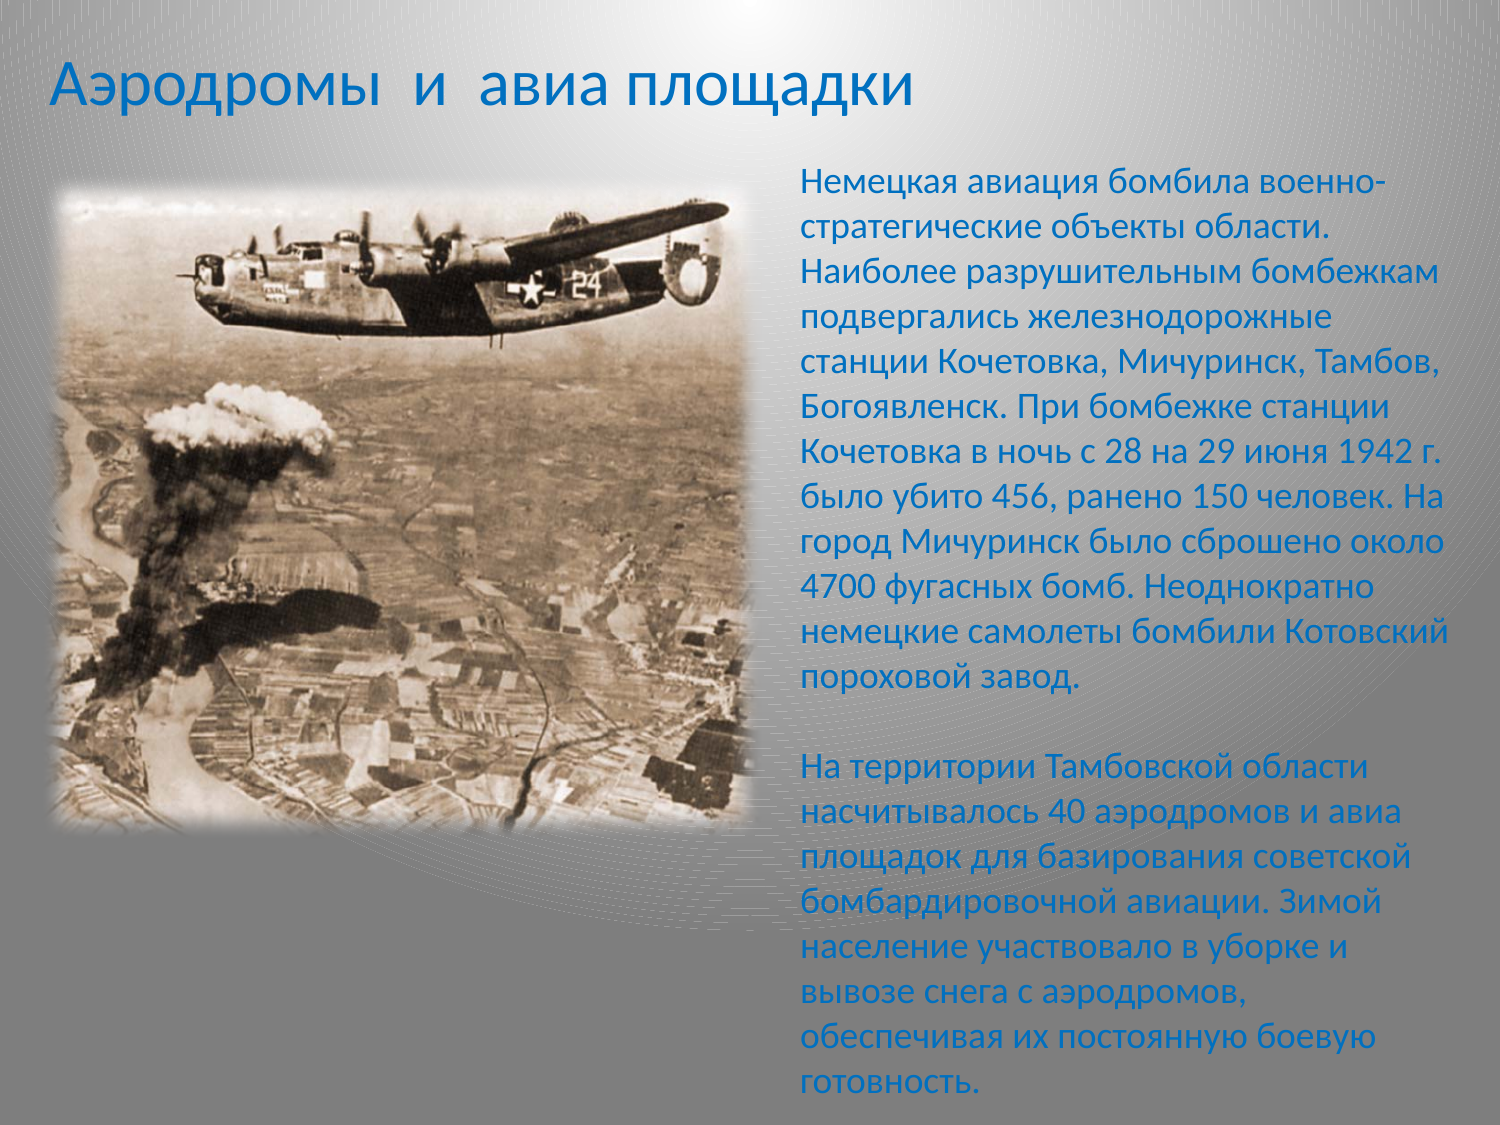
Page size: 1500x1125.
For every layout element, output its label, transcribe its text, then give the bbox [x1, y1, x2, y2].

text_box Аэродромы и авиа площадки [34, 31, 993, 127]
picture [41, 172, 763, 840]
text_box Немецкая авиация бомбила военно-стратегические объекты области. Наиболее разрушительным бомбежкам подвергались железнодорожные станции Кочетовка, Мичуринск, Тамбов, Богоявленск. При бомбежке станции Кочетовка в ночь с 28 на 29 июня 1942 г. было убито 456, ранено 150 человек. На город Мичуринск было сброшено около 4700 фугасных бомб. Неоднократно немецкие самолеты бомбили Котовский пороховой завод. На территории Тамбовской области насчитывалось 40 аэродромов и авиа площадок для базирования советской бомбардировочной авиации. Зимой население участвовало в уборке и вывозе снега с аэродромов, обеспечивая их постоянную боевую готовность. [785, 148, 1471, 1109]
